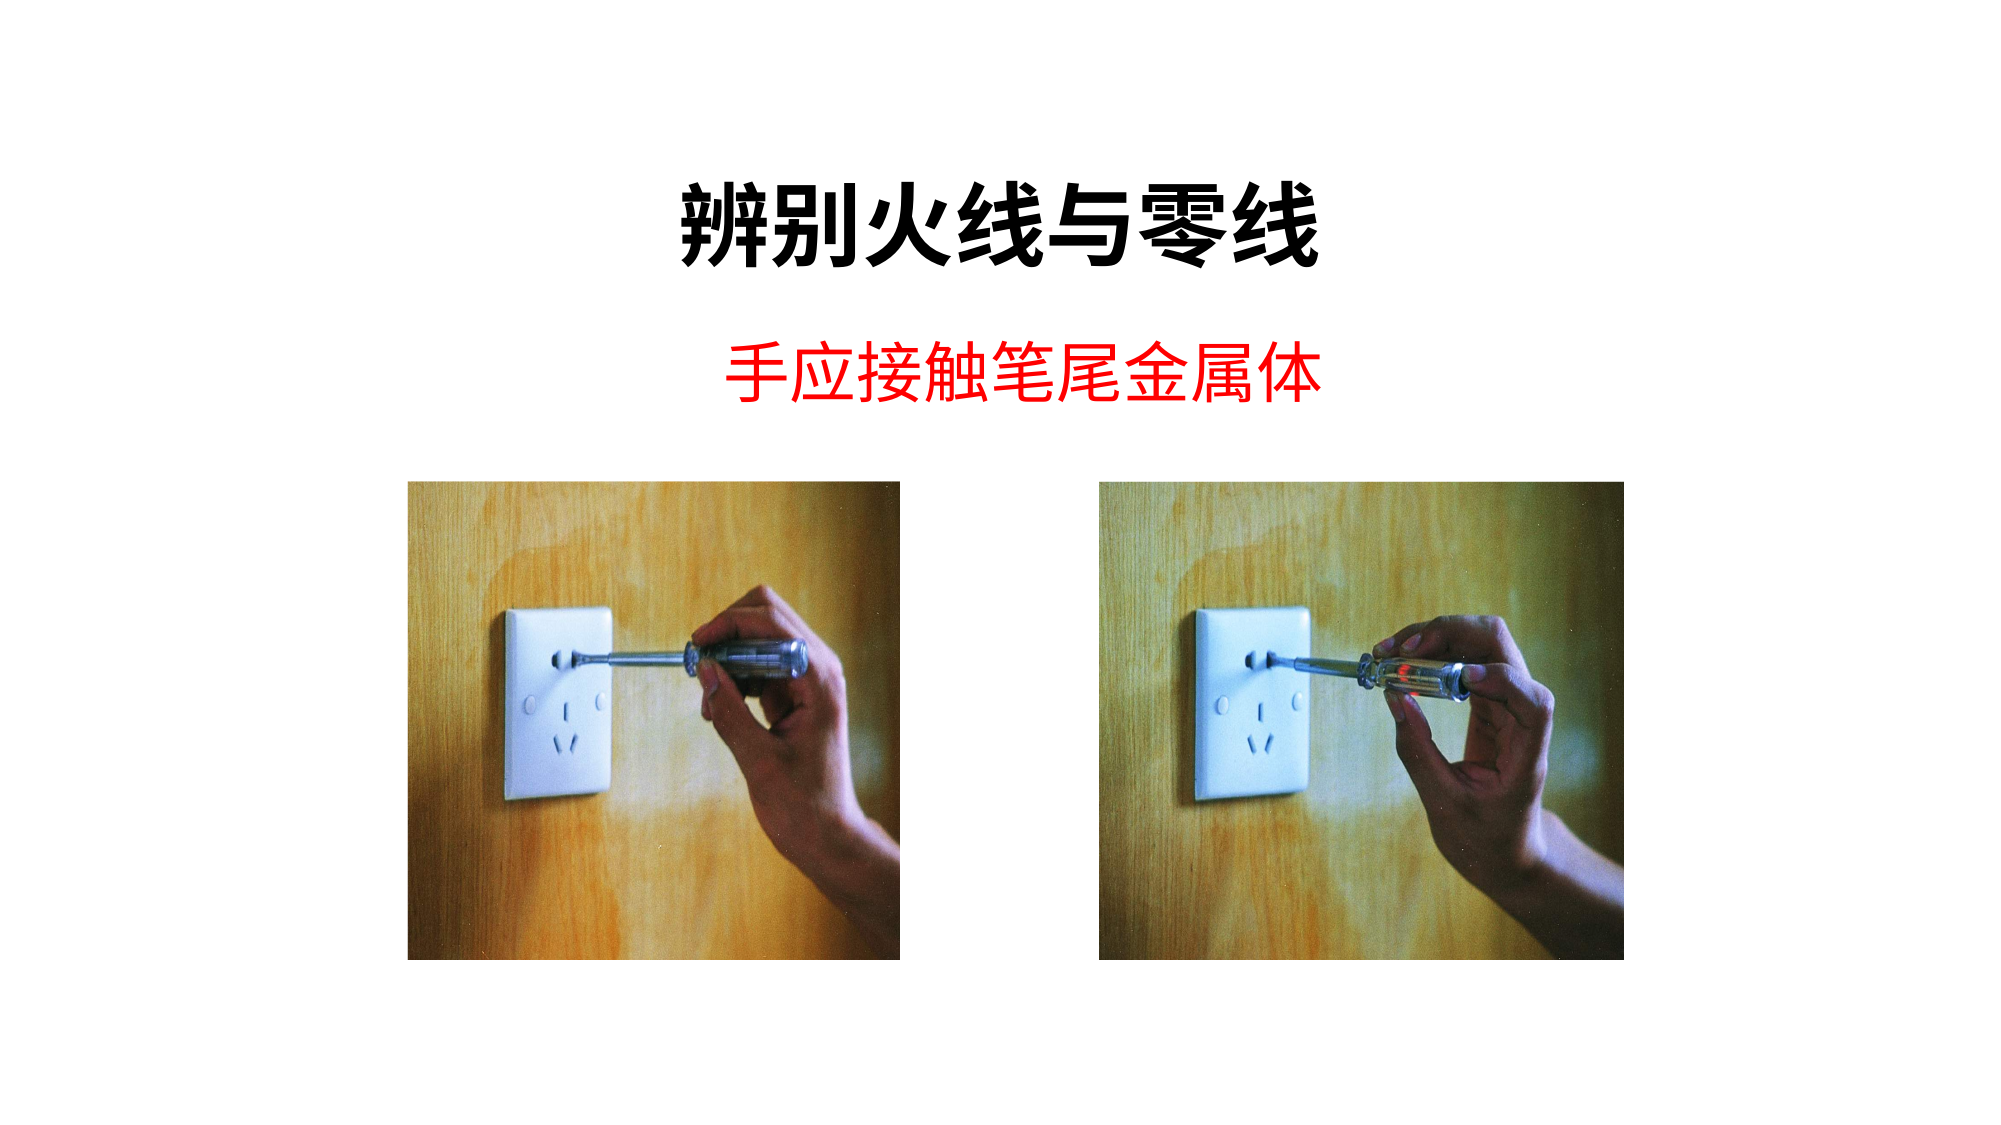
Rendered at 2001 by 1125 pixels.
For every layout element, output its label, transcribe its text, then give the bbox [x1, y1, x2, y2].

text_box 辨别火线与零线 [664, 160, 776, 286]
text_box 辨别火线与零线 [1255, 160, 1336, 286]
picture [1255, 482, 1623, 960]
text_box 手应接触笔尾金属体 [1255, 323, 1339, 418]
text_box 手应接触笔尾金属体 [708, 323, 776, 418]
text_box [776, 112, 1255, 1125]
picture [408, 482, 776, 960]
